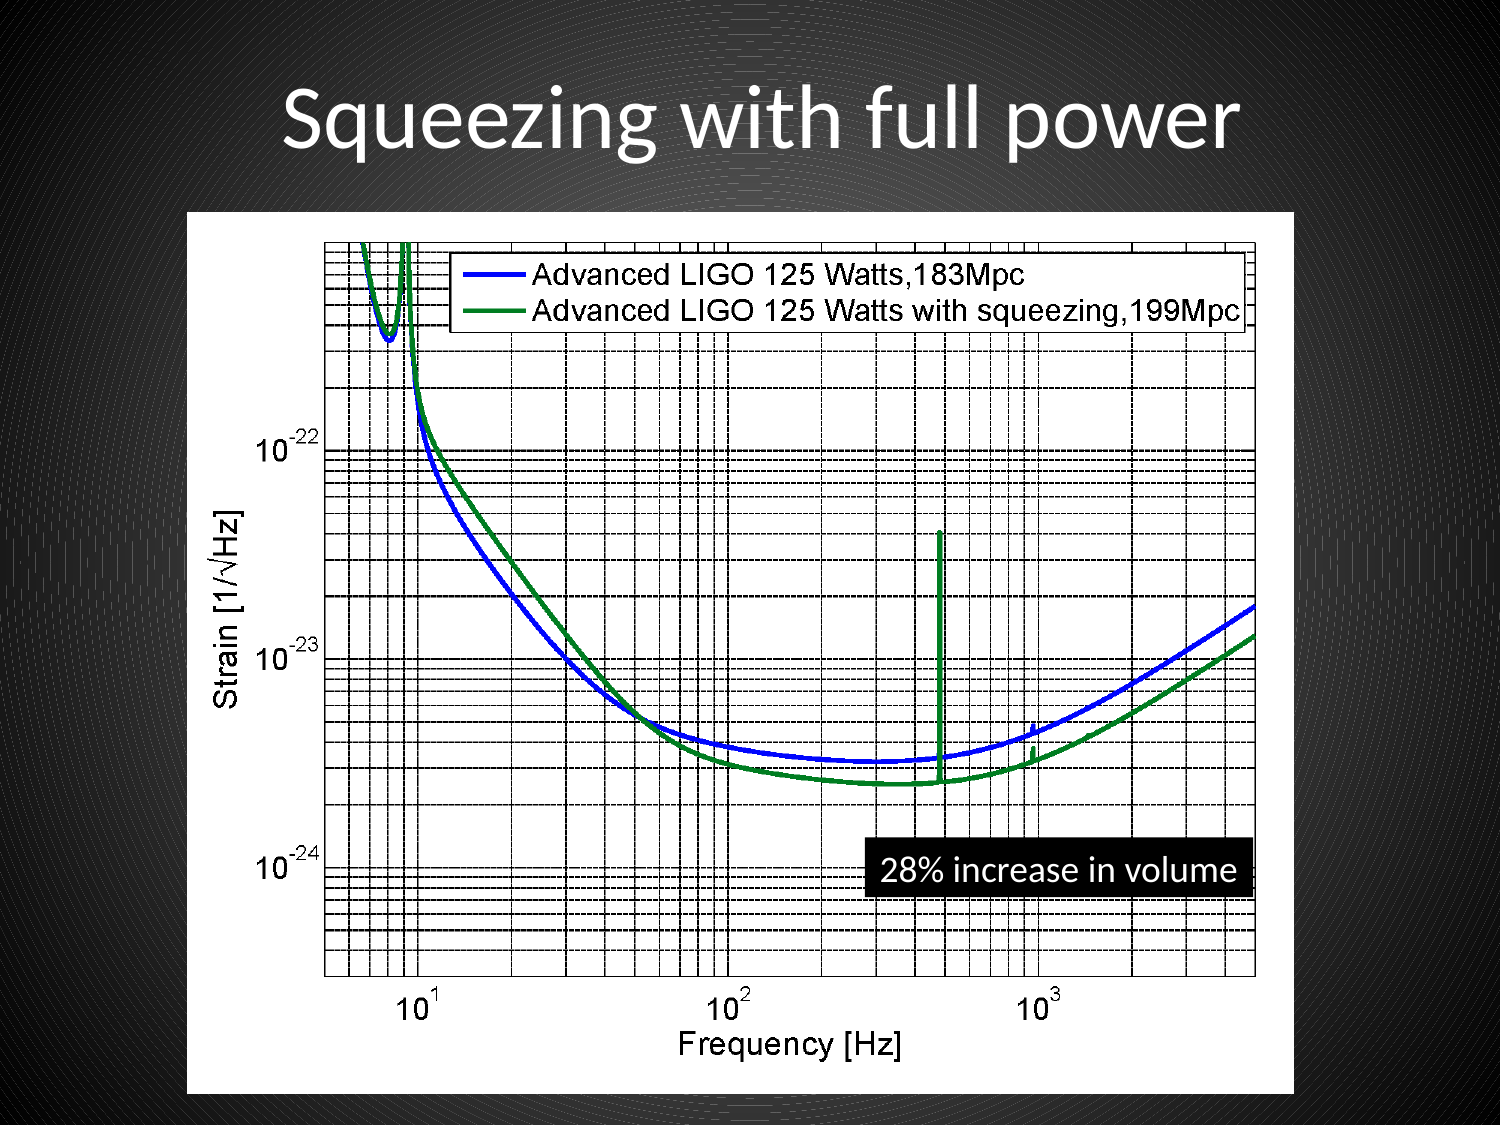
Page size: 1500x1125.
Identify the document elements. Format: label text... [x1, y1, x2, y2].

picture [187, 212, 1294, 1094]
text_box Squeezing with full power [187, 49, 1338, 205]
